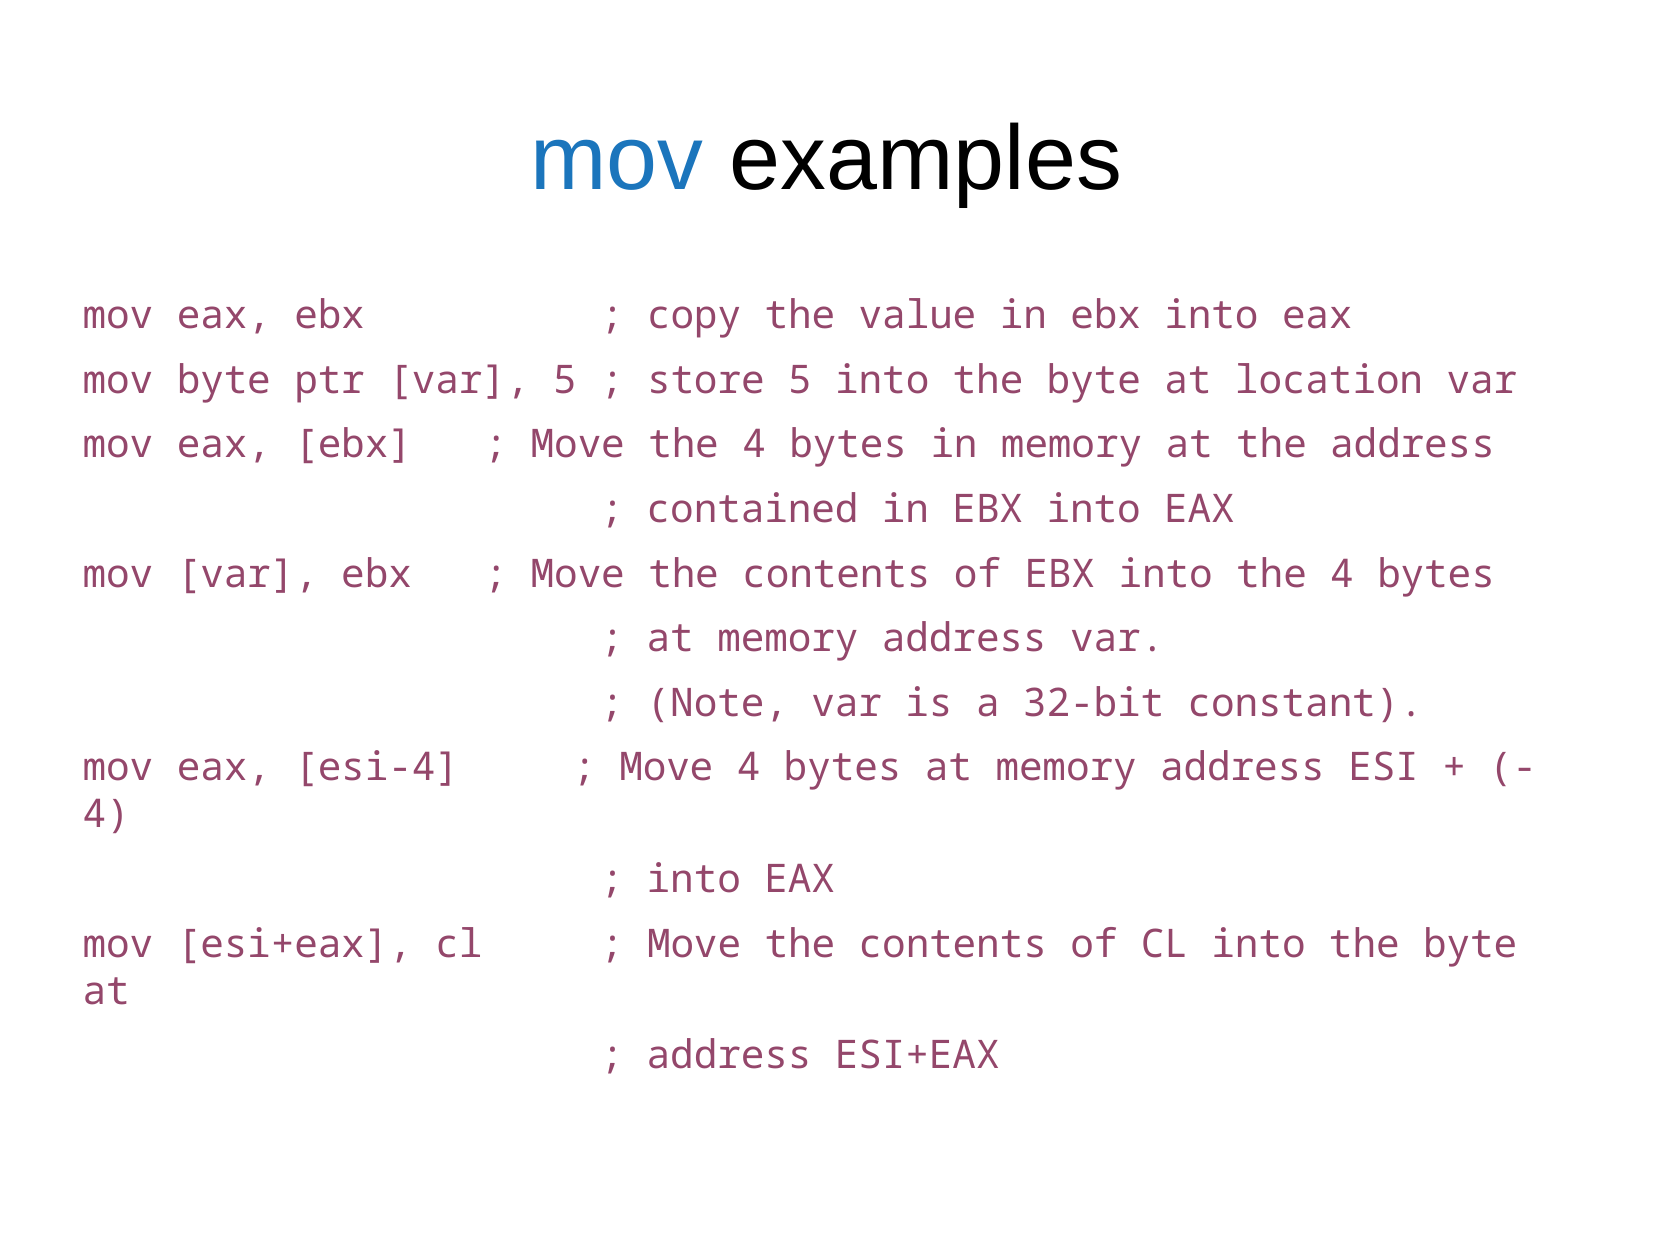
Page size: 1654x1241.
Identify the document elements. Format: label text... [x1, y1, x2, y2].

list mov eax, ebx ; copy the value in ebx into eax mov byte ptr [var], 5 ; store 5 into the byte at location var mov eax, [ebx] ; Move the 4 bytes in memory at the address ; contained in EBX into EAX mov [var], ebx ; Move the contents of EBX into the 4 bytes ; at memory address var. ; (Note, var is a 32-bit constant). mov eax, [esi-4] ; Move 4 bytes at memory address ESI + (-4) ; into EAX mov [esi+eax], cl ; Move the contents of CL into the byte at ; address ESI+EAX [82, 225, 1571, 1163]
title mov examples [82, 49, 1571, 225]
